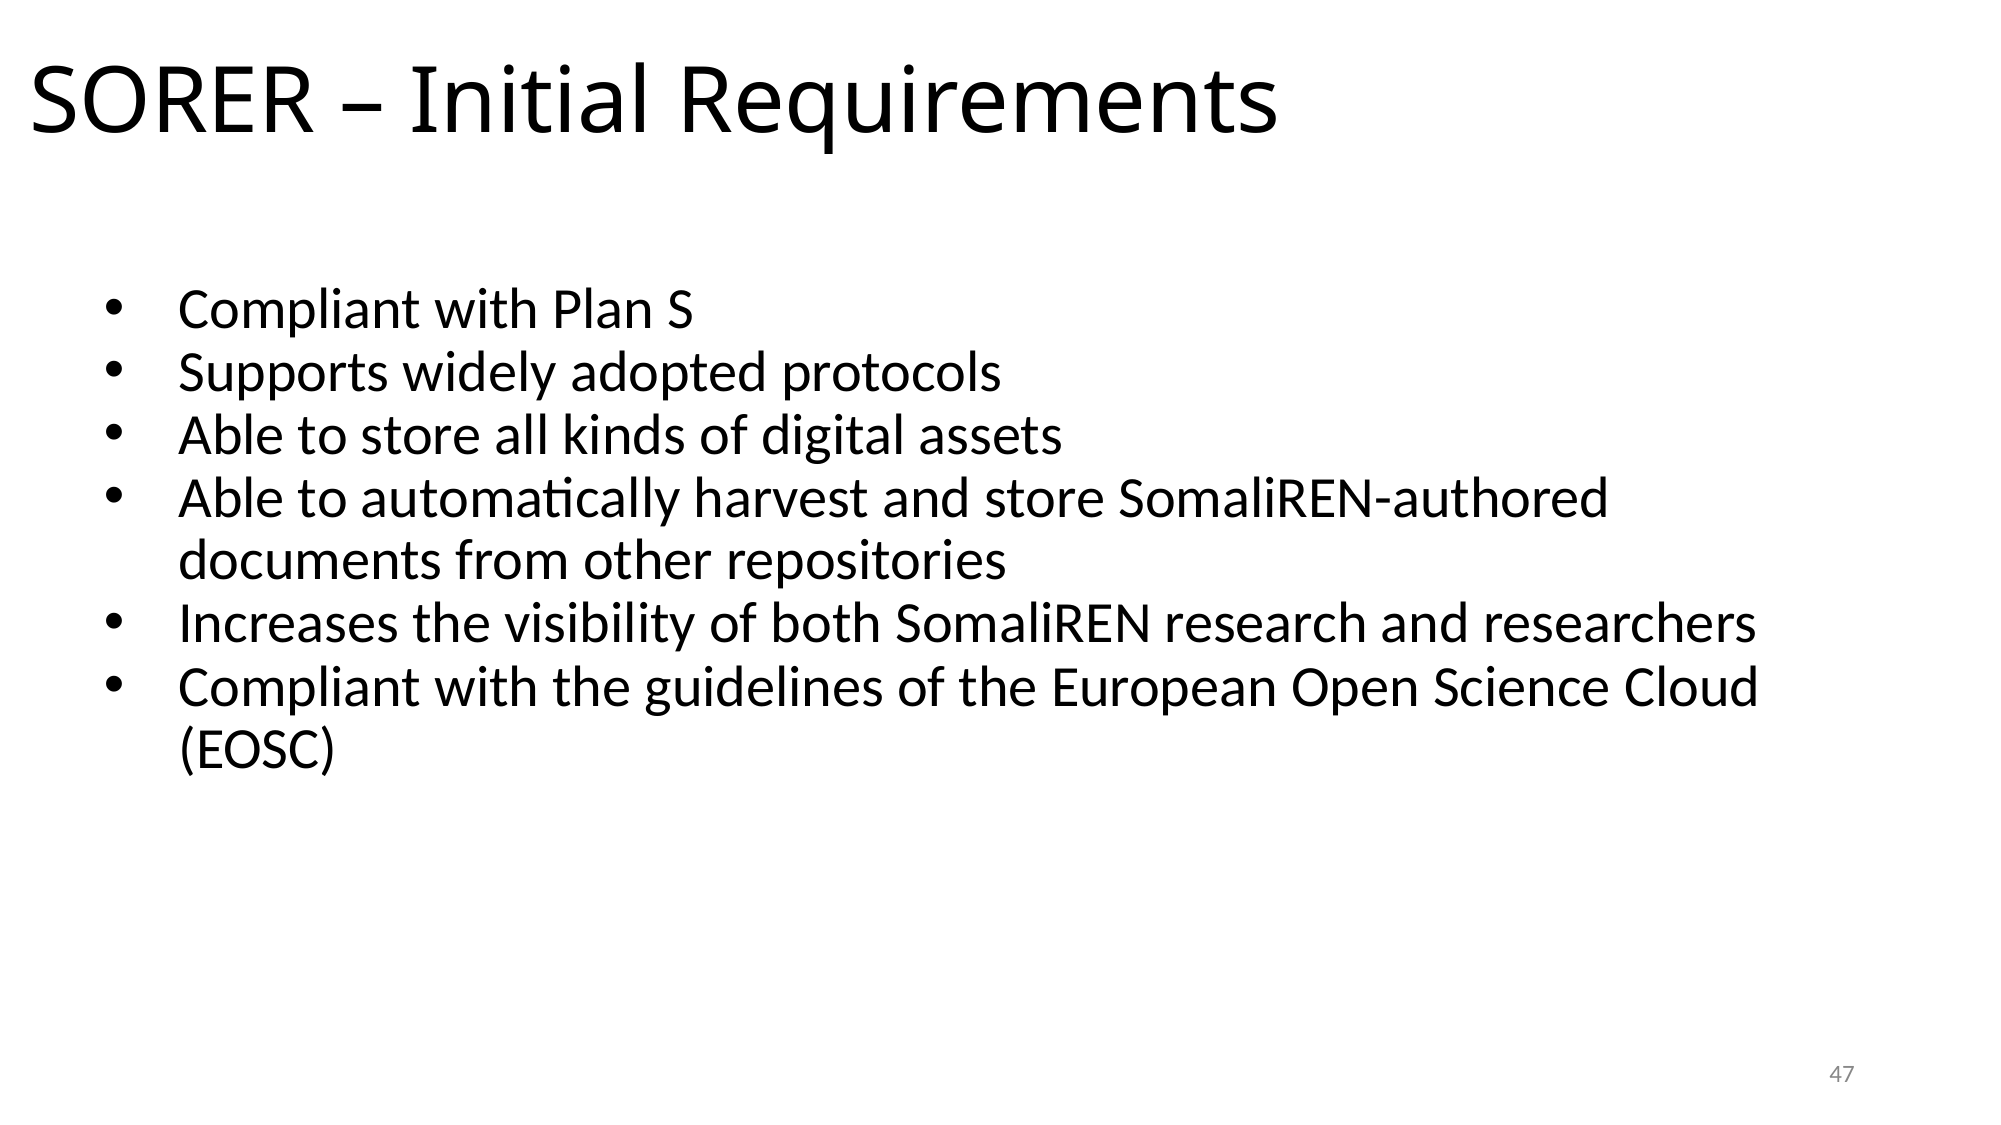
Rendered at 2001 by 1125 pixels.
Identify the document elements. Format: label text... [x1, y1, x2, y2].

list Compliant with Plan S Supports widely adopted protocols Able to store all kinds of digital assets Able to automatically harvest and store SomaliREN-authored documents from other repositories Increases the visibility of both SomaliREN research and researchers Compliant with the guidelines of the European Open Science Cloud (EOSC) [89, 269, 1816, 985]
slide_number 47 [1819, 1051, 1863, 1094]
title SORER – Initial Requirements [21, 0, 2000, 213]
